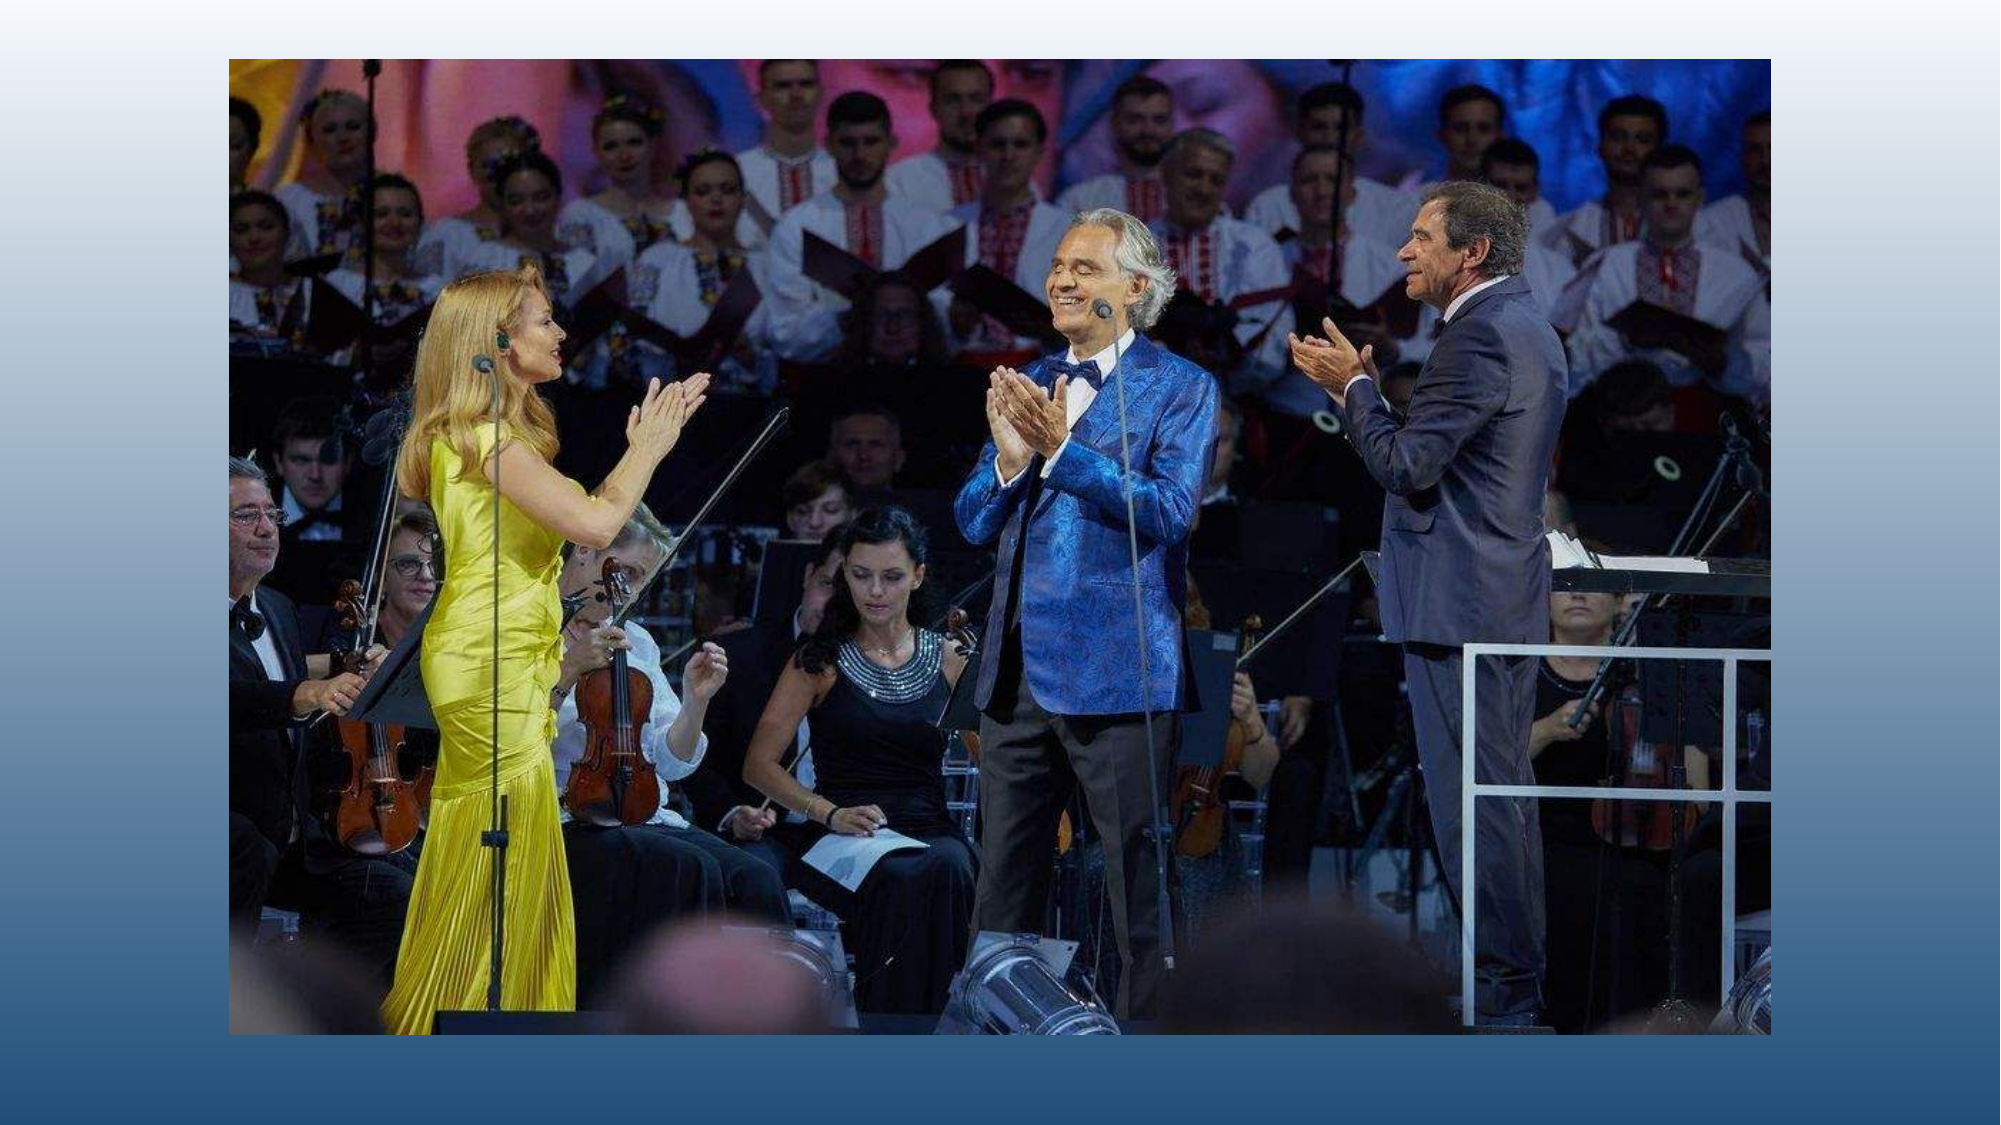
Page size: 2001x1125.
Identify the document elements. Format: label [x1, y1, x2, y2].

picture [229, 59, 1771, 1035]
